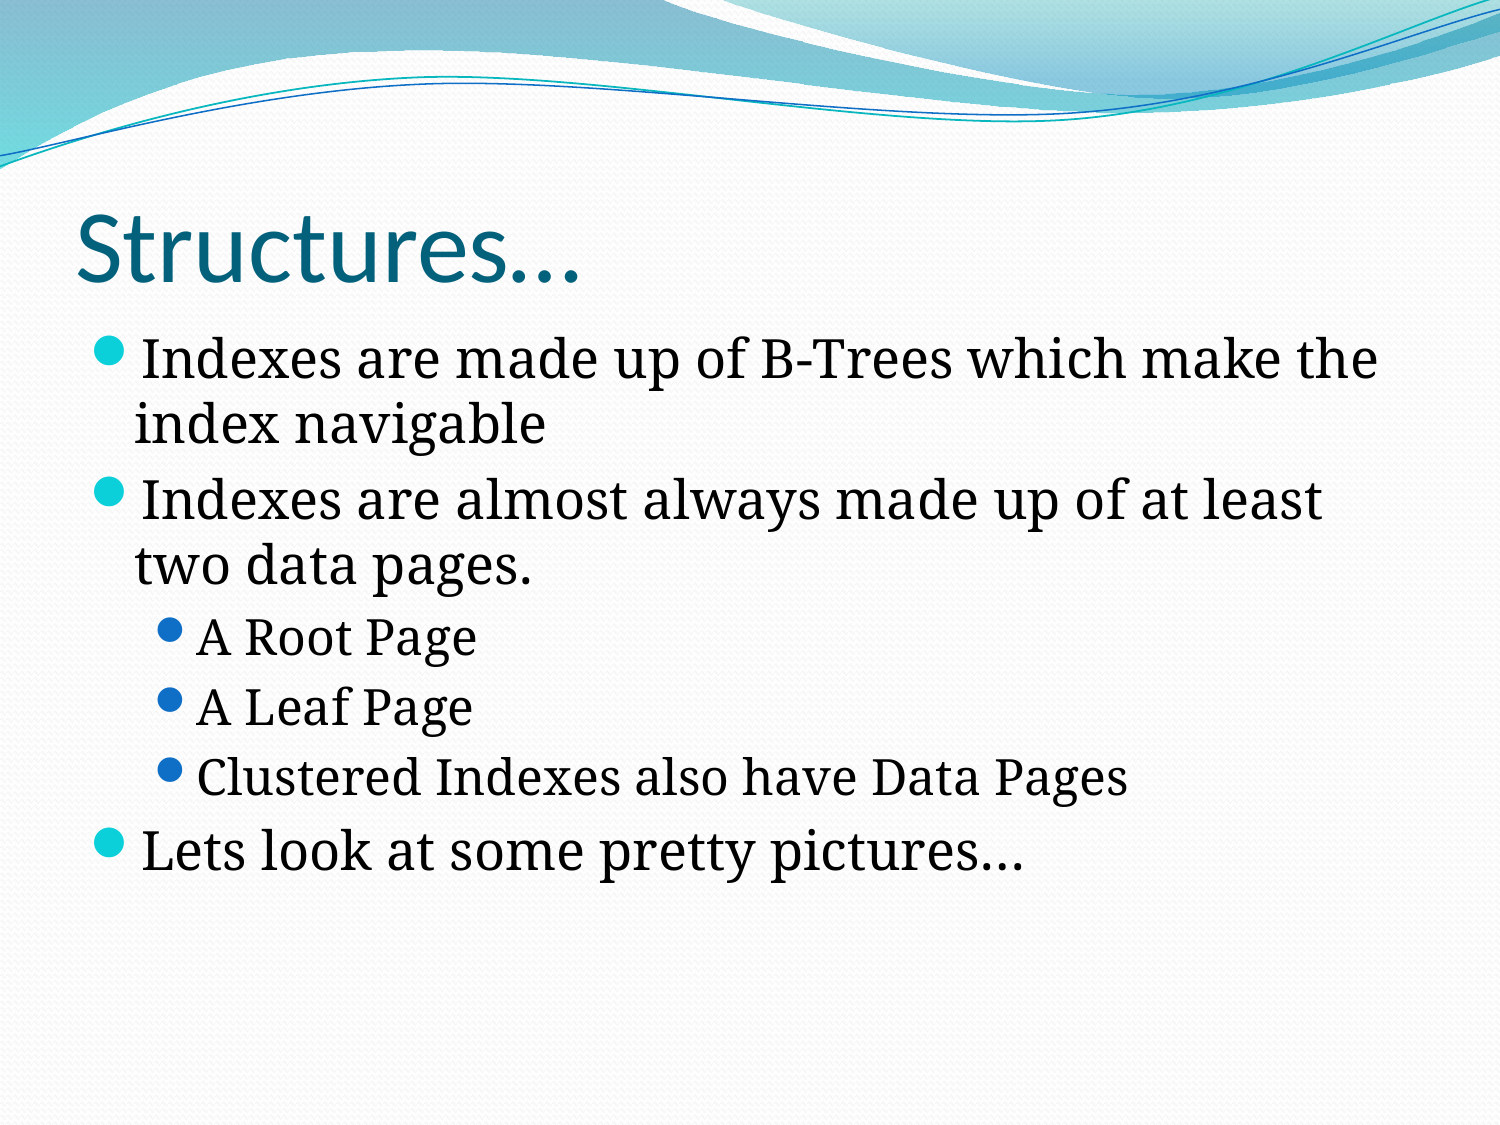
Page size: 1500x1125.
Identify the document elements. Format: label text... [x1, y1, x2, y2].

list Indexes are made up of B-Trees which make the index navigable Indexes are almost always made up of at least two data pages. A Root Page A Leaf Page Clustered Indexes also have Data Pages Lets look at some pretty pictures… [75, 317, 1425, 1038]
title Structures… [75, 115, 1425, 303]
